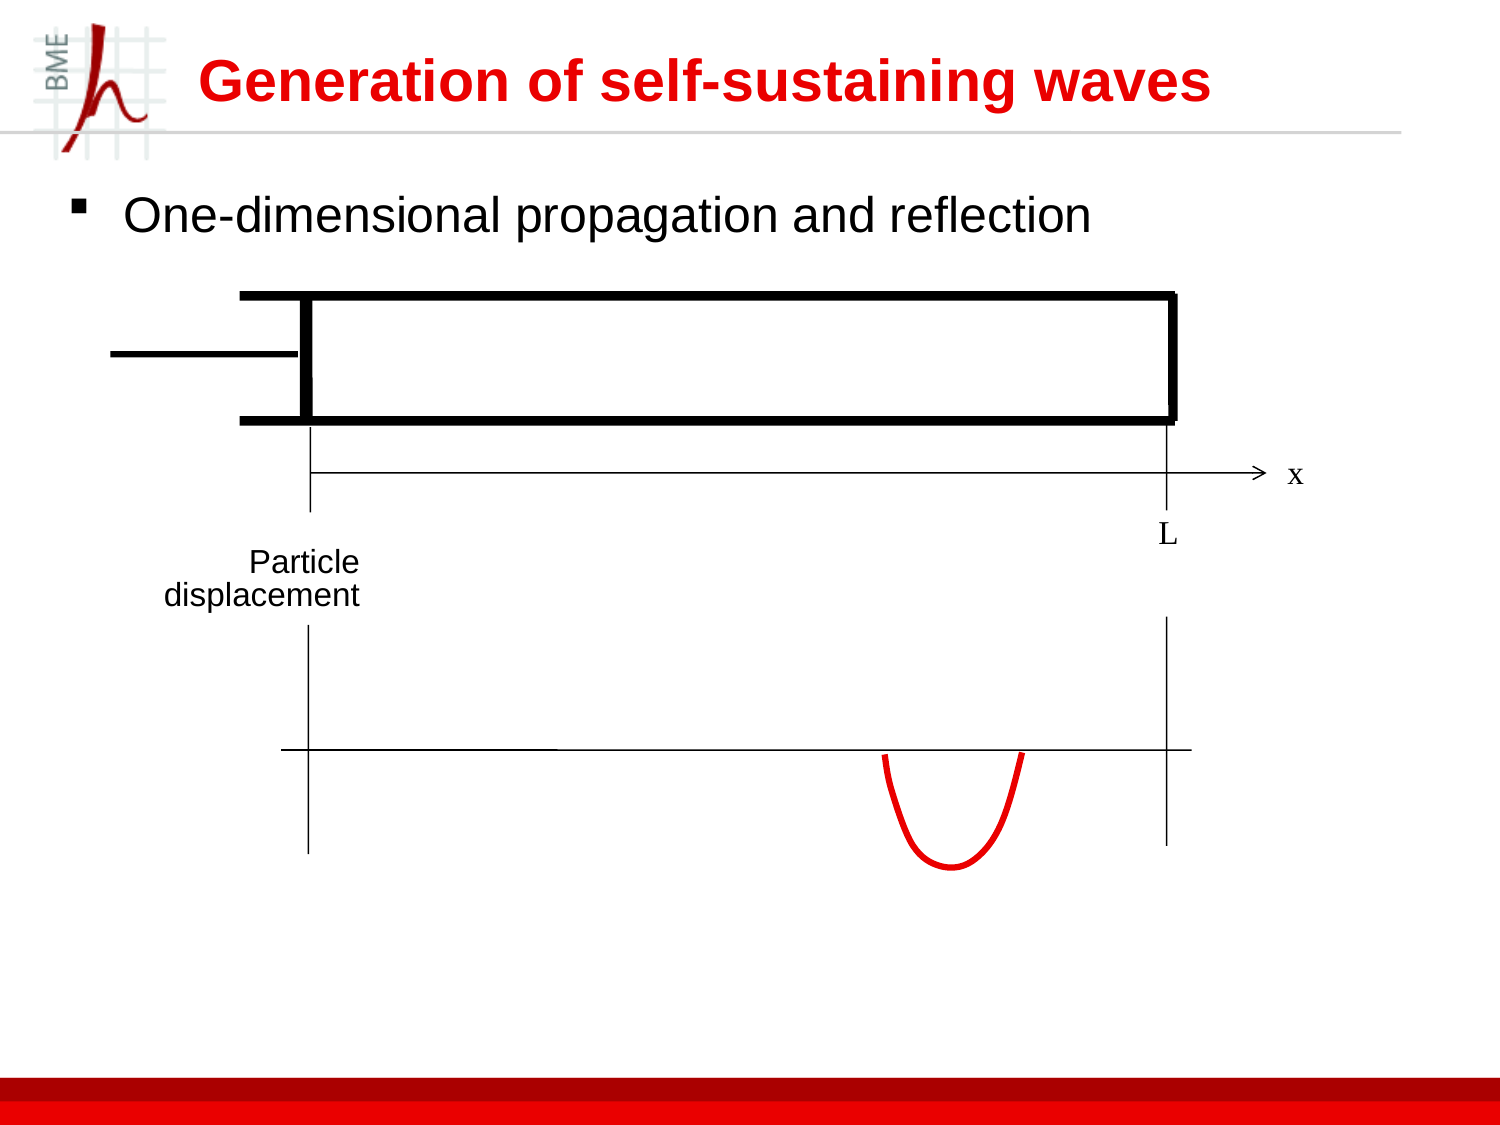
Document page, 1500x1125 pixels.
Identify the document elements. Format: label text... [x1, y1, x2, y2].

picture [32, 135, 168, 162]
text_box x [1272, 443, 1319, 499]
text_box [310, 465, 1267, 481]
text_box [884, 752, 1023, 868]
list One-dimensional propagation and reflection [52, 175, 1464, 1056]
title Generation of self-sustaining waves [182, 12, 1495, 143]
picture [32, 22, 168, 130]
text_box Particle displacement [79, 533, 375, 617]
text_box L [1143, 503, 1194, 559]
